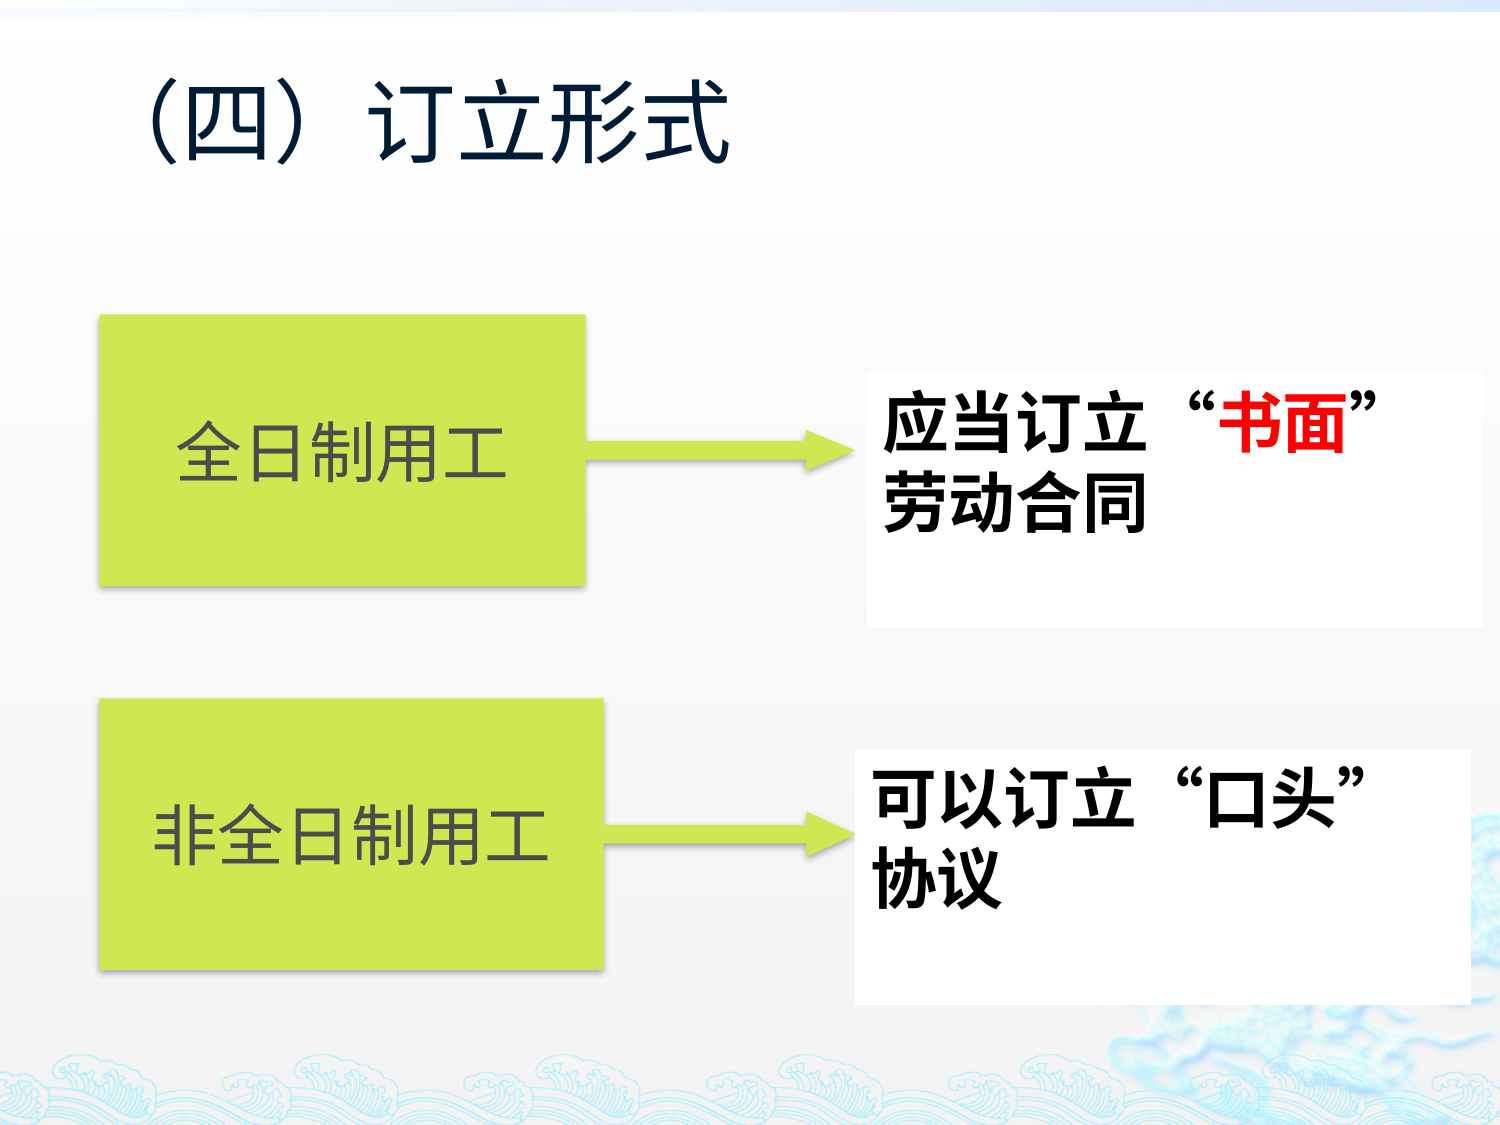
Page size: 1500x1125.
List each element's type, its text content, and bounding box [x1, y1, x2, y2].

text_box 可以订立“口头”协议 [855, 749, 1471, 1005]
text_box 应当订立“书面”劳动合同 [867, 373, 1483, 628]
title （四）订立形式 [75, 54, 1424, 185]
text_box 非全日制用工 [99, 698, 855, 970]
text_box 全日制用工 [99, 314, 856, 587]
